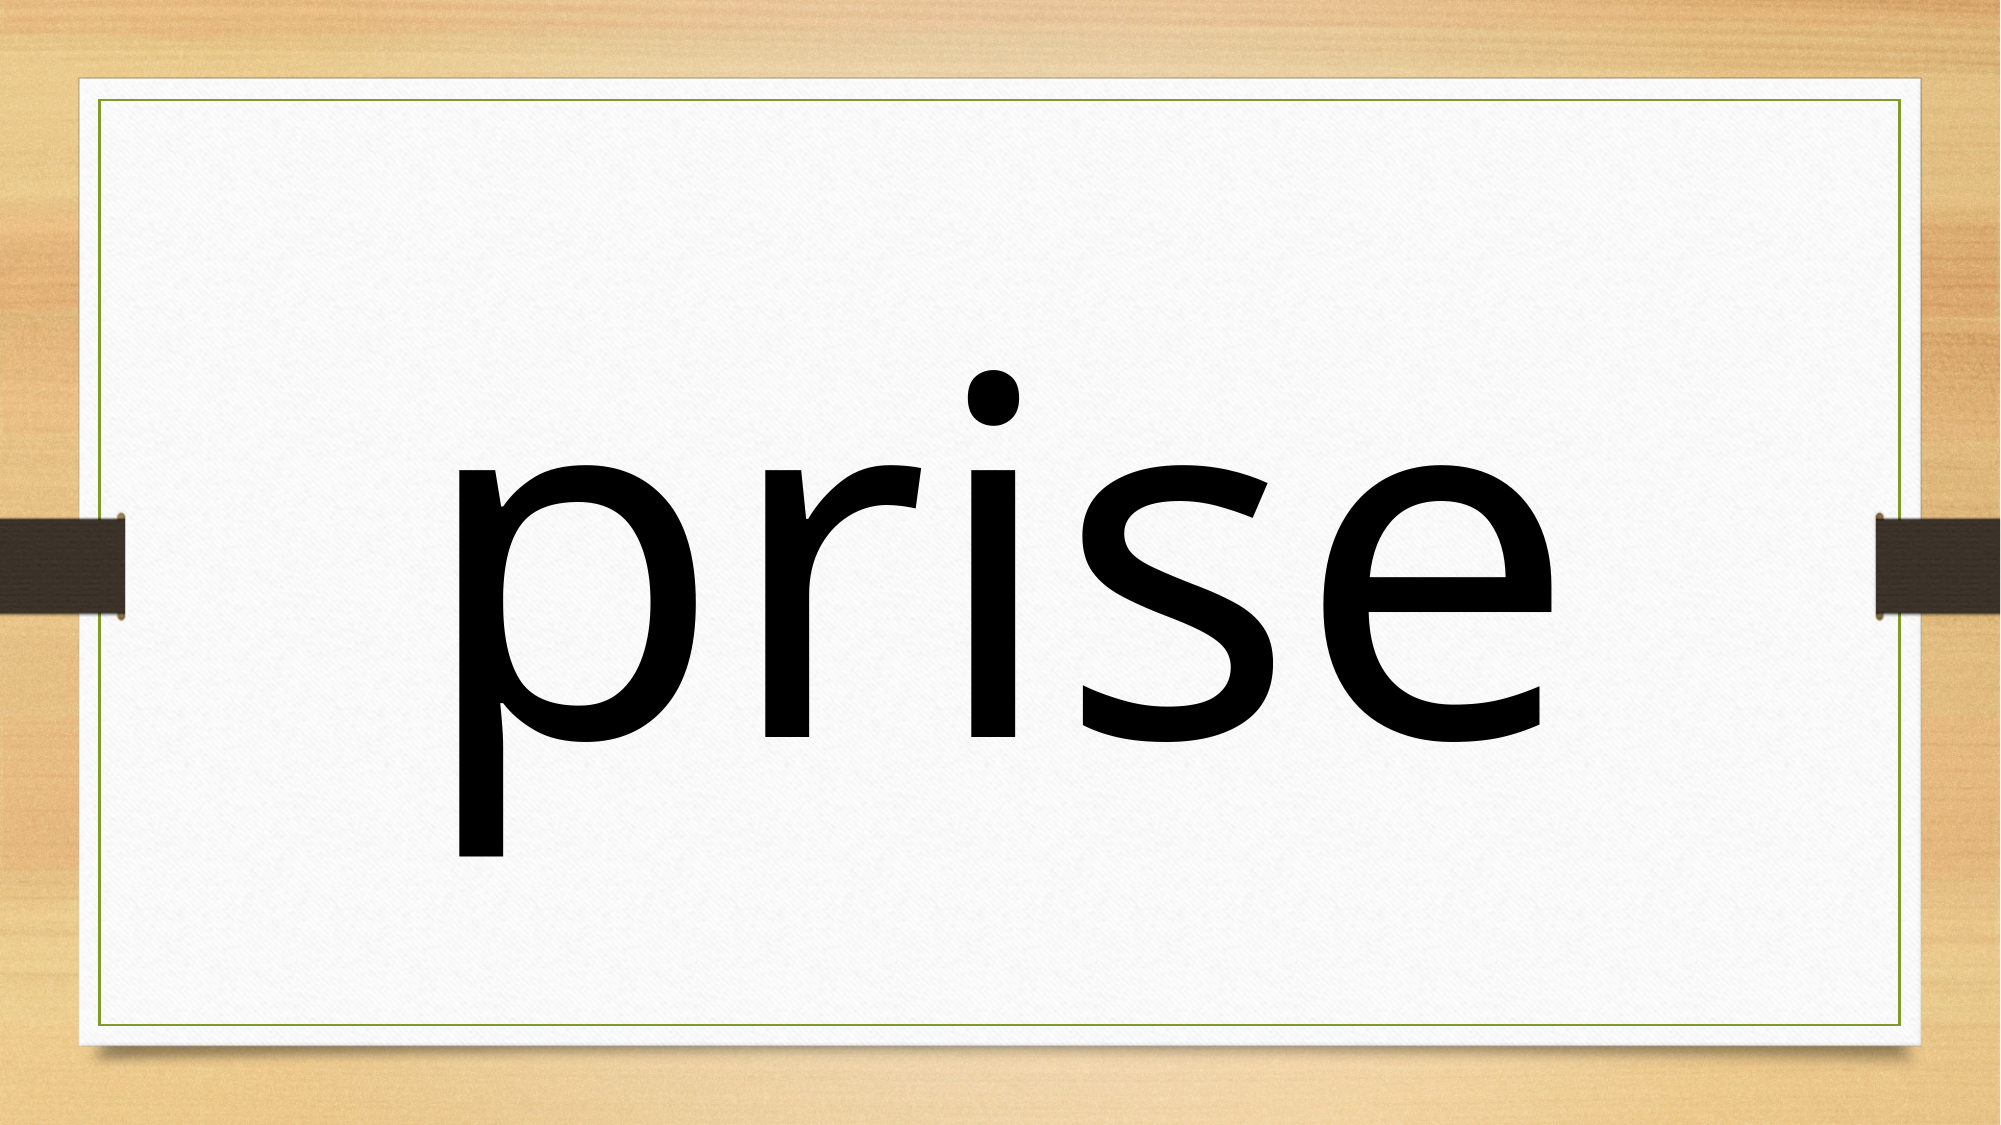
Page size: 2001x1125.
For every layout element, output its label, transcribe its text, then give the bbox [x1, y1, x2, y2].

picture [0, 0, 2001, 1125]
text_box prise [108, 232, 1886, 845]
